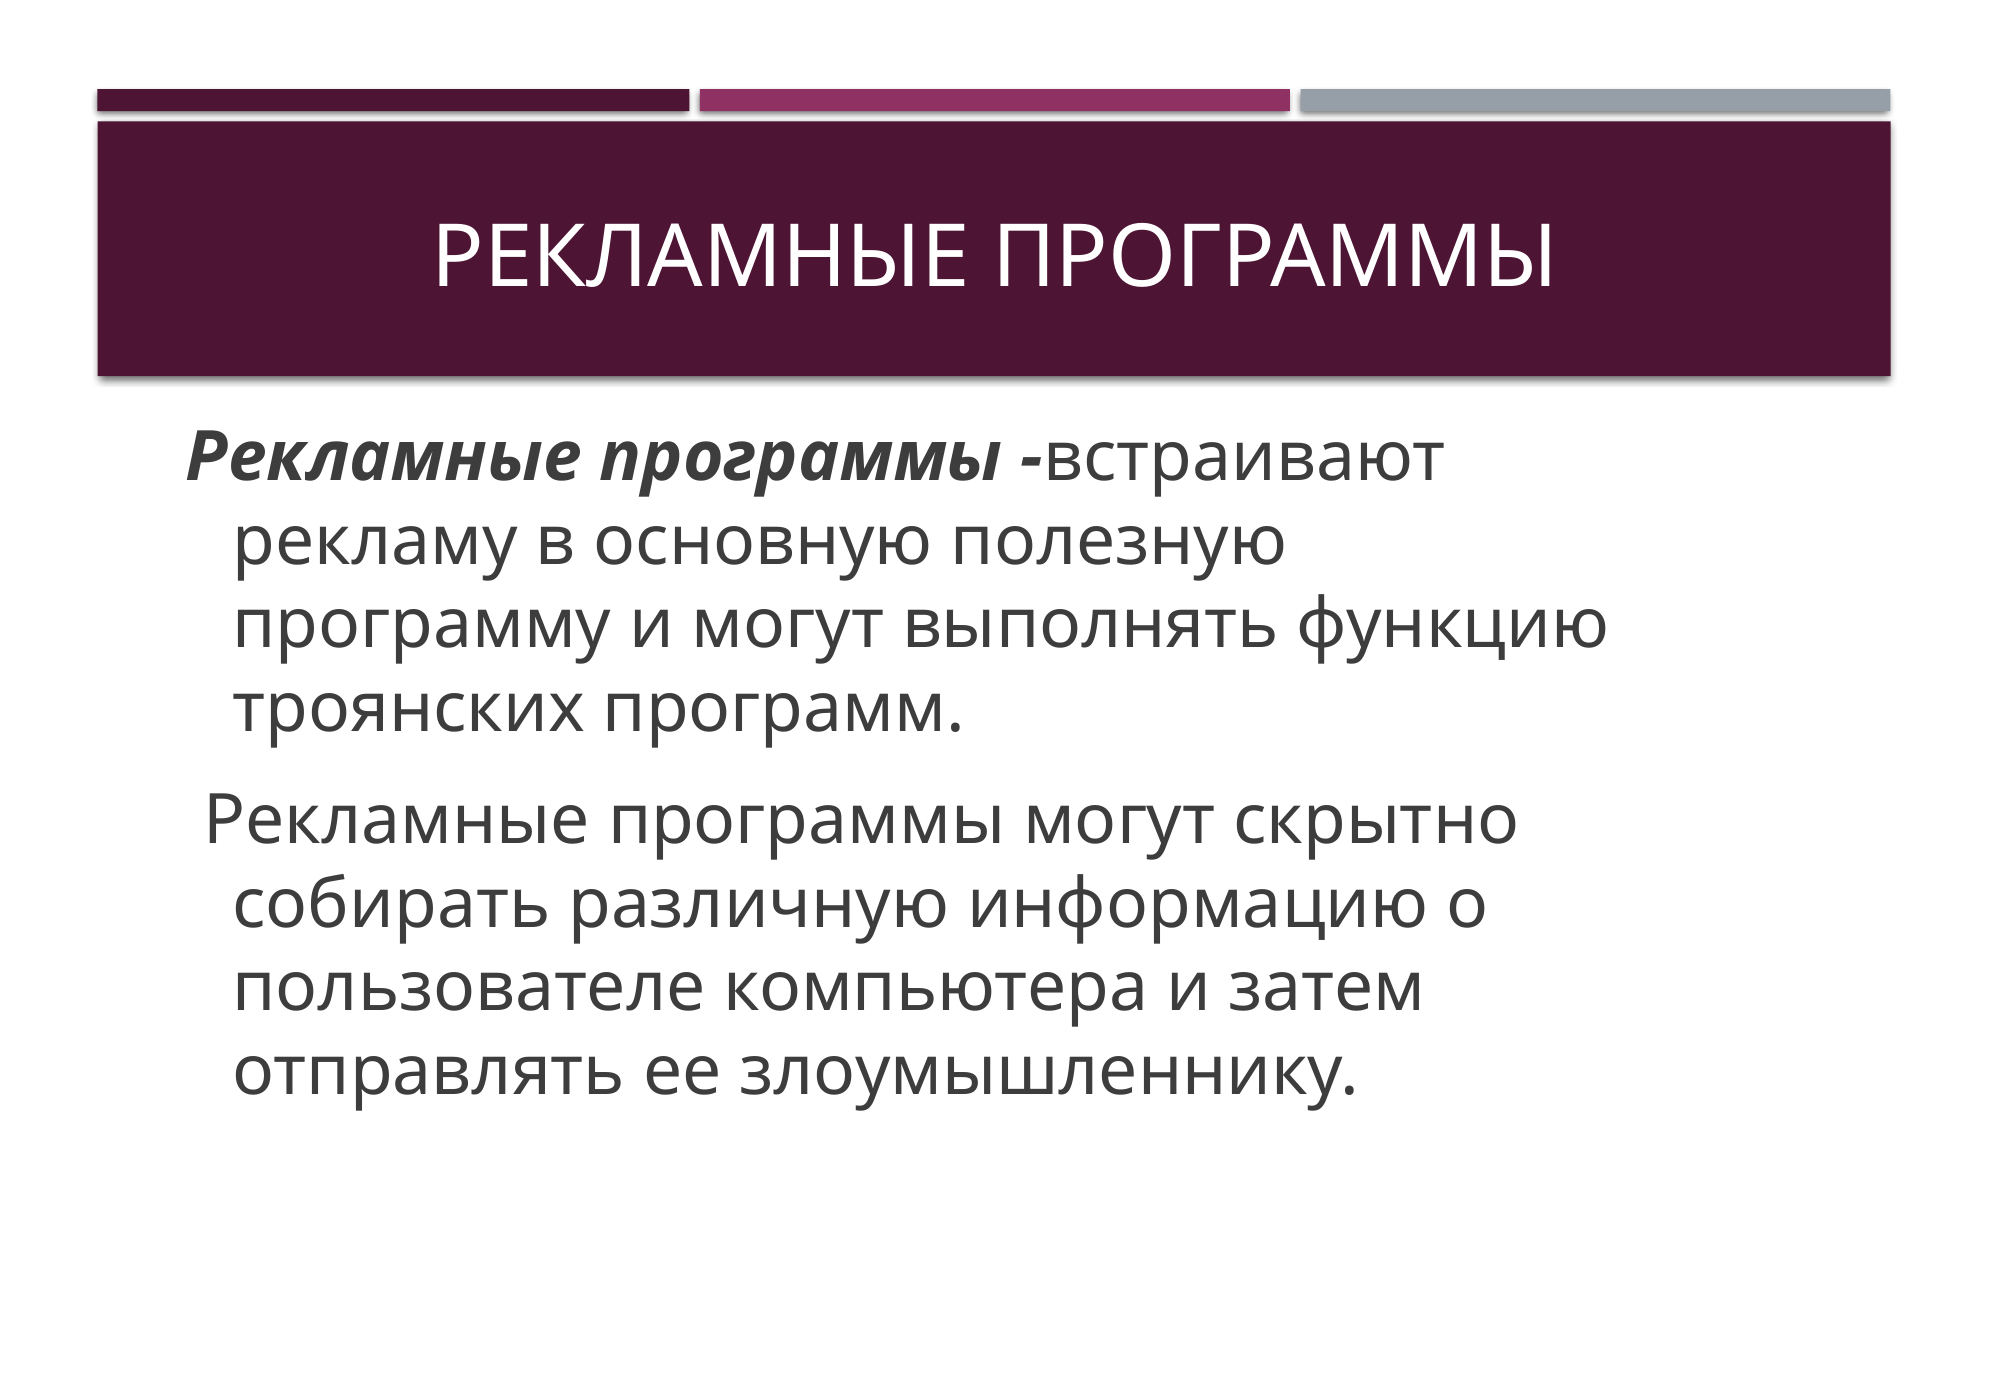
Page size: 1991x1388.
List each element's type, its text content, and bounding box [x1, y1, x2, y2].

title Рекламные программы [290, 188, 1700, 312]
list Рекламные программы -встраивают рекламу в основную полезную программу и могут выполнять функцию троянских программ. Рекламные программы могут скрытно собирать различную информацию о пользователе компьютера и затем отправлять ее злоумышленнику. [170, 652, 1686, 980]
